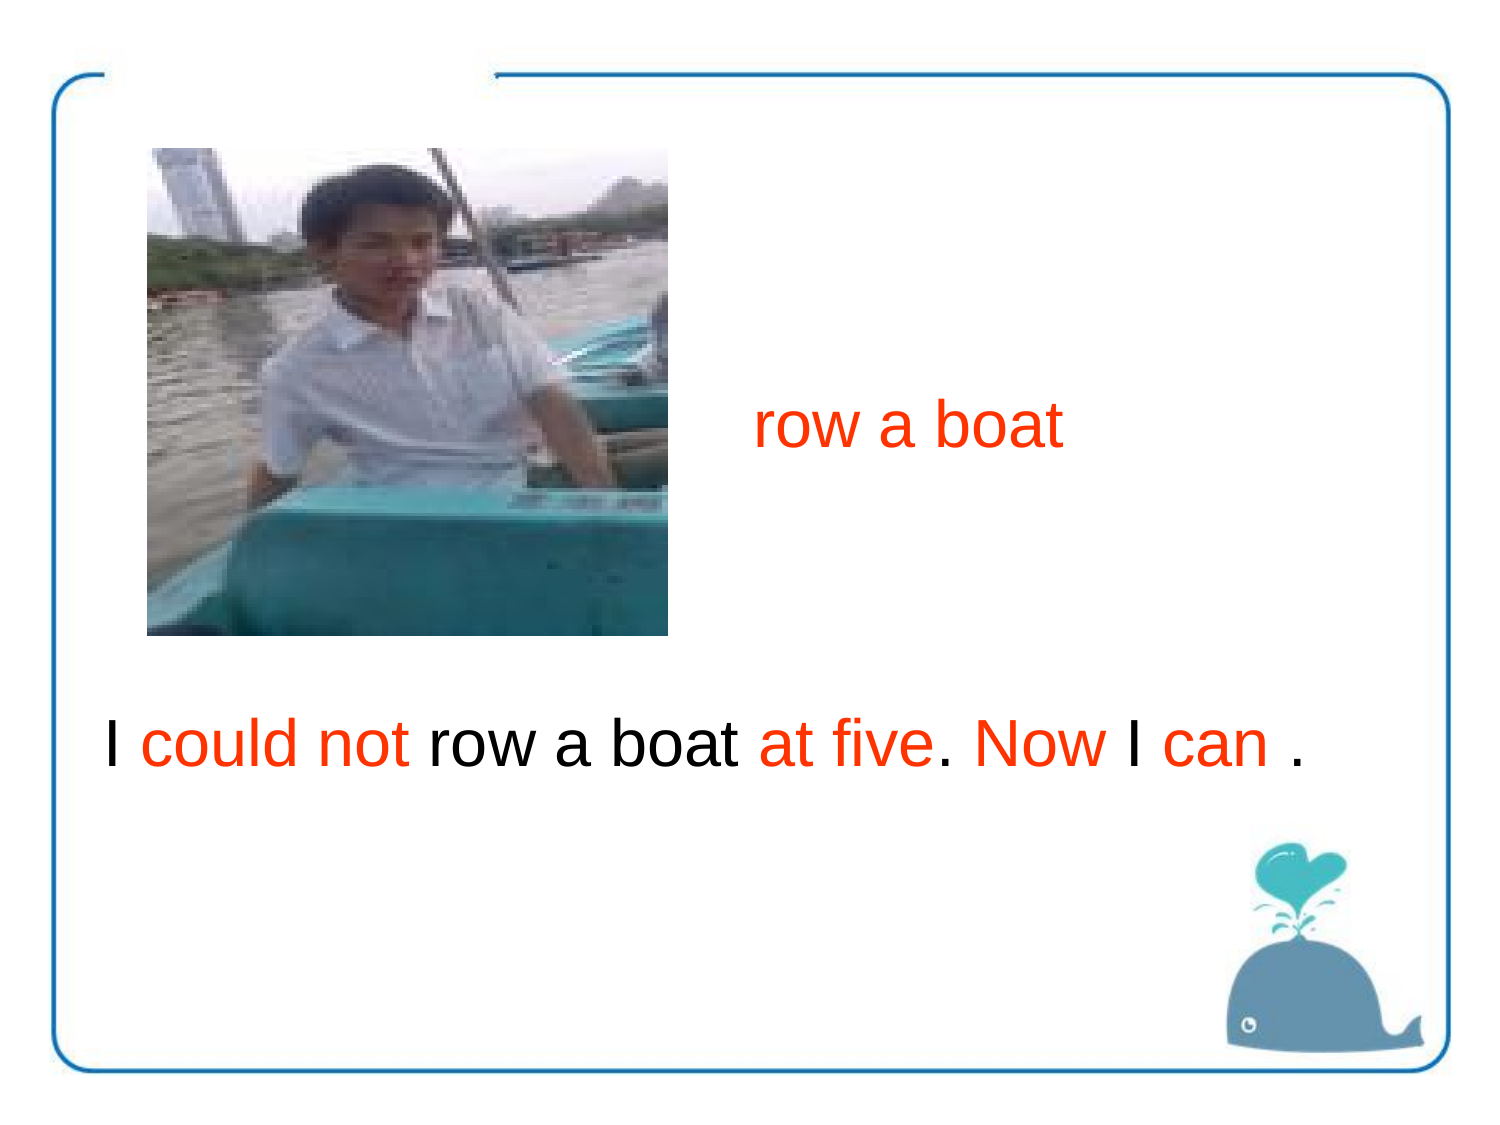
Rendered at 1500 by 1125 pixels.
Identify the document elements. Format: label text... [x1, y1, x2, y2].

text_box row a boat [738, 373, 1095, 469]
text_box I could not row a boat at five. Now I can . [88, 692, 1495, 788]
picture [0, 0, 1500, 1125]
